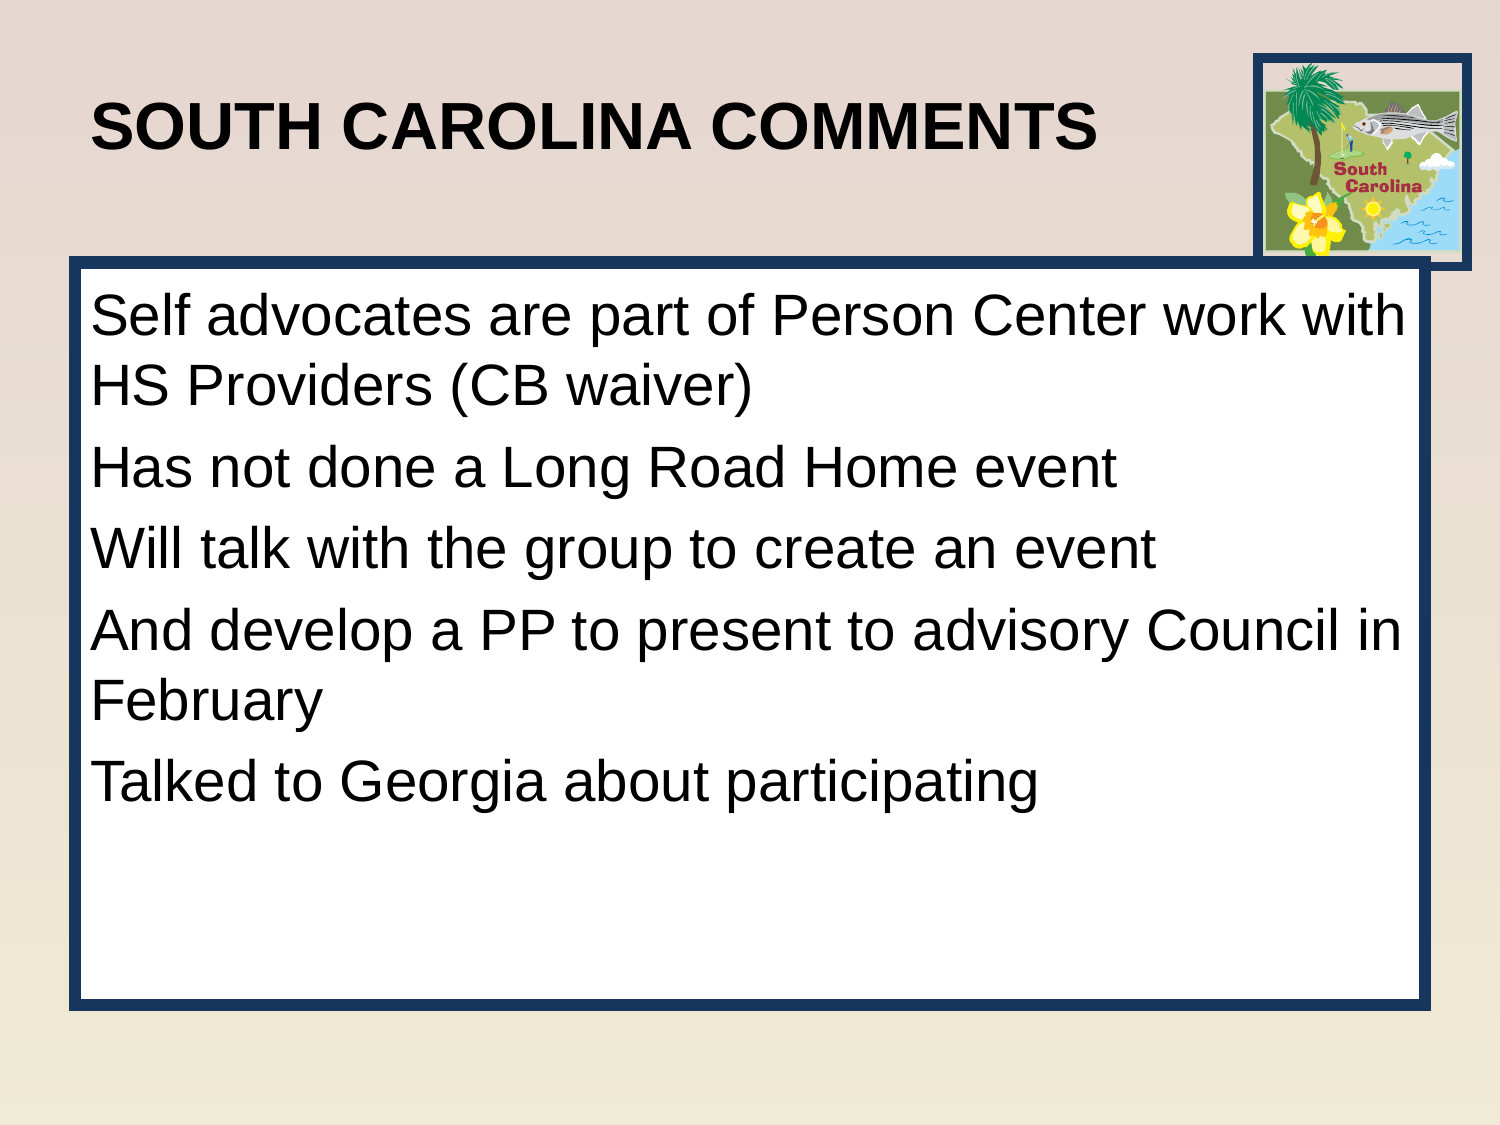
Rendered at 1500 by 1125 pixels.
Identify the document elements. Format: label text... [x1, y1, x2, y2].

title SOUTH CAROLINA COMMENTS [75, 45, 1425, 200]
picture [1262, 62, 1463, 263]
list Self advocates are part of Person Center work with HS Providers (CB waiver) Has not done a Long Road Home event Will talk with the group to create an event And develop a PP to present to advisory Council in February Talked to Georgia about participating [69, 256, 1431, 1011]
